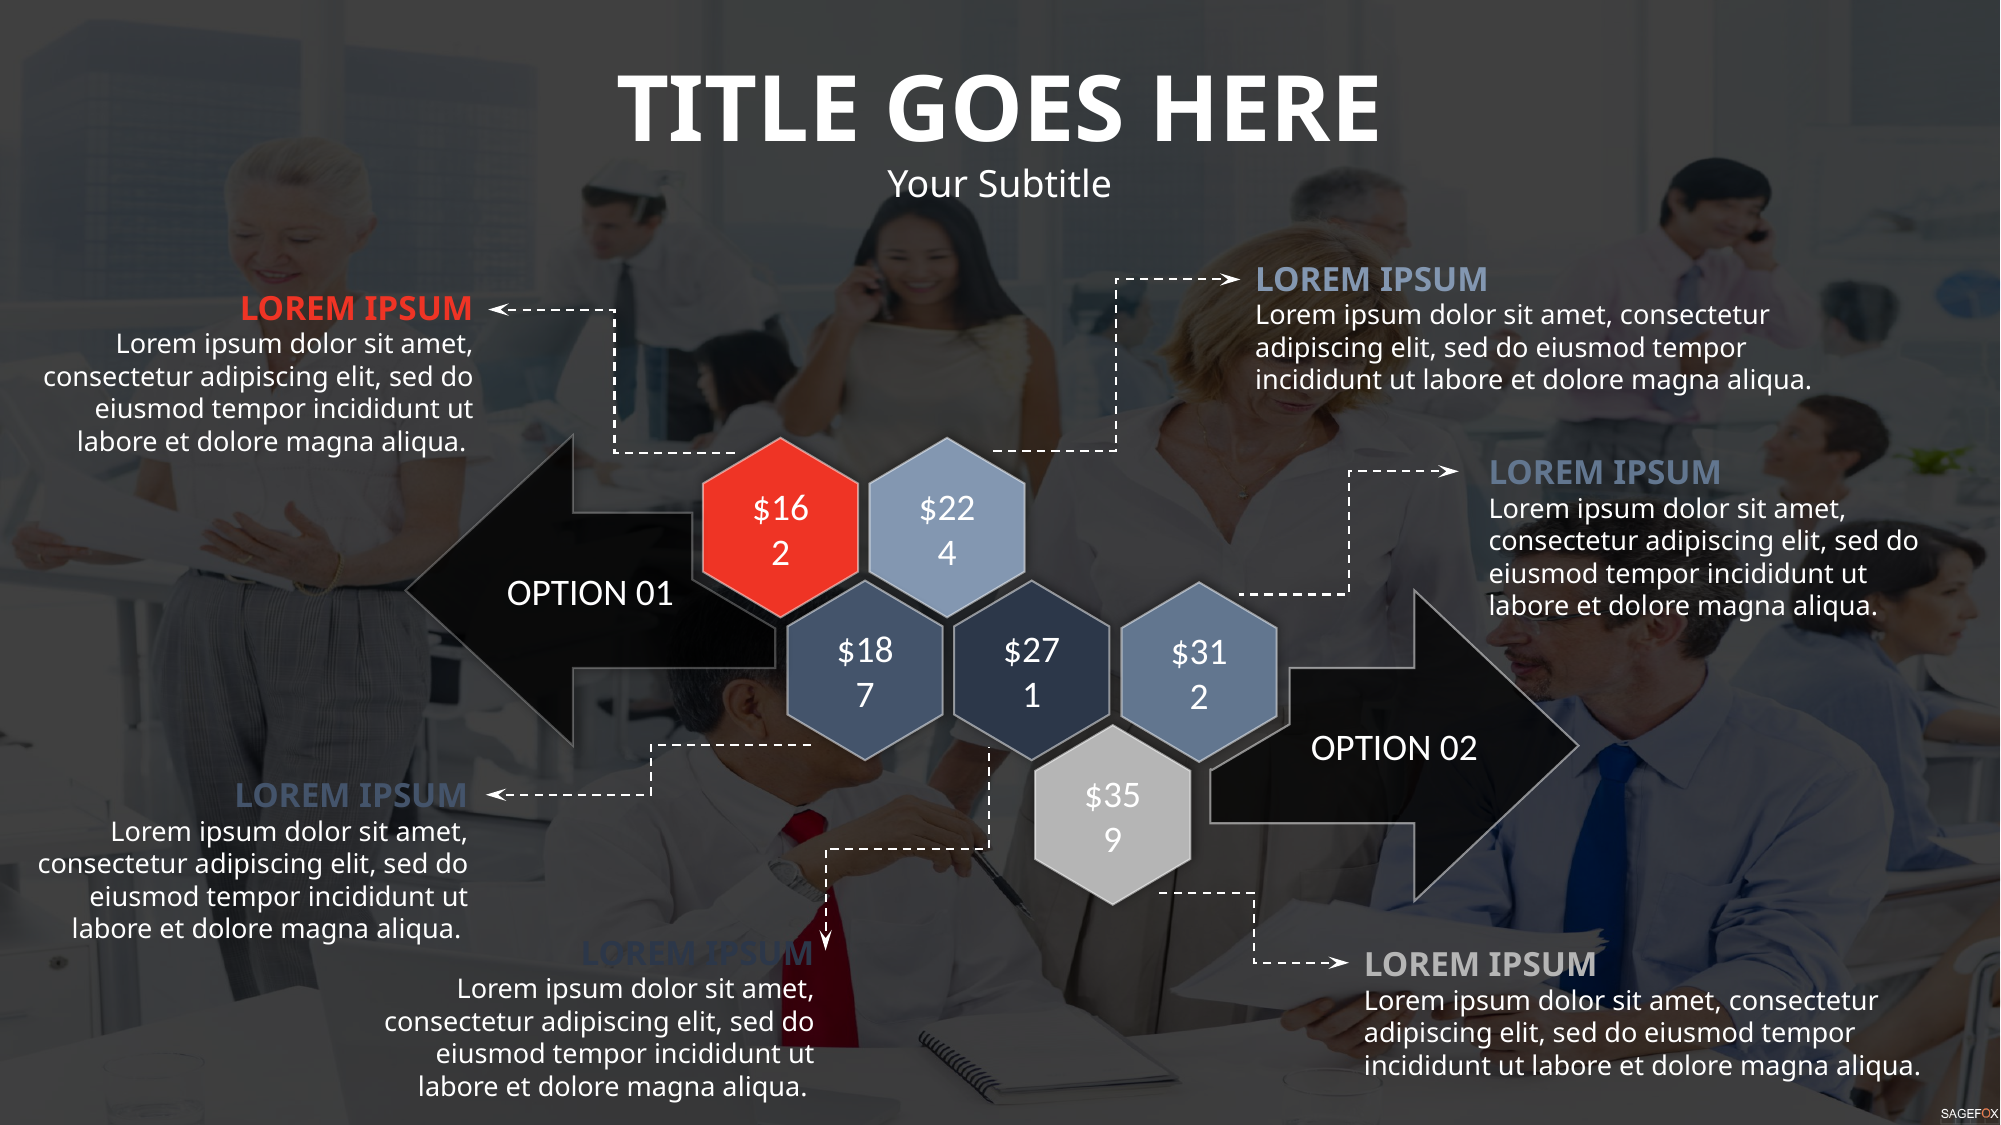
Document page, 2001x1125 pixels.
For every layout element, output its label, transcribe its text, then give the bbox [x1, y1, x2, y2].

text_box $162 [701, 436, 860, 619]
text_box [1239, 471, 1459, 595]
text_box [1158, 892, 1350, 963]
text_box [805, 766, 1010, 931]
text_box LOREM IPSUM Lorem ipsum dolor sit amet, consectetur adipiscing elit, sed do eiusmod tempor incididunt ut labore et dolore magna aliqua. [1473, 443, 1944, 629]
text_box OPTION 01 [404, 453, 777, 744]
picture [0, 0, 2001, 1125]
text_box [488, 309, 741, 453]
text_box $224 [868, 436, 1026, 617]
text_box $187 [786, 579, 944, 762]
text_box $359 [1034, 723, 1192, 906]
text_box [485, 744, 816, 795]
text_box LOREM IPSUM Lorem ipsum dolor sit amet, consectetur adipiscing elit, sed do eiusmod tempor incididunt ut labore et dolore magna aliqua. [1349, 935, 1944, 1089]
text_box TITLE GOES HERE Your Subtitle [548, 42, 1452, 212]
text_box $312 [1120, 581, 1278, 764]
text_box LOREM IPSUM Lorem ipsum dolor sit amet, consectetur adipiscing elit, sed do eiusmod tempor incididunt ut labore et dolore magna aliqua. [359, 924, 830, 1109]
text_box LOREM IPSUM Lorem ipsum dolor sit amet, consectetur adipiscing elit, sed do eiusmod tempor incididunt ut labore et dolore magna aliqua. [13, 767, 483, 952]
text_box LOREM IPSUM Lorem ipsum dolor sit amet, consectetur adipiscing elit, sed do eiusmod tempor incididunt ut labore et dolore magna aliqua. [1240, 250, 1879, 403]
text_box OPTION 02 [1209, 595, 1580, 904]
text_box $271 [953, 579, 1111, 762]
text_box LOREM IPSUM Lorem ipsum dolor sit amet, consectetur adipiscing elit, sed do eiusmod tempor incididunt ut labore et dolore magna aliqua. [18, 279, 489, 464]
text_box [991, 279, 1241, 452]
